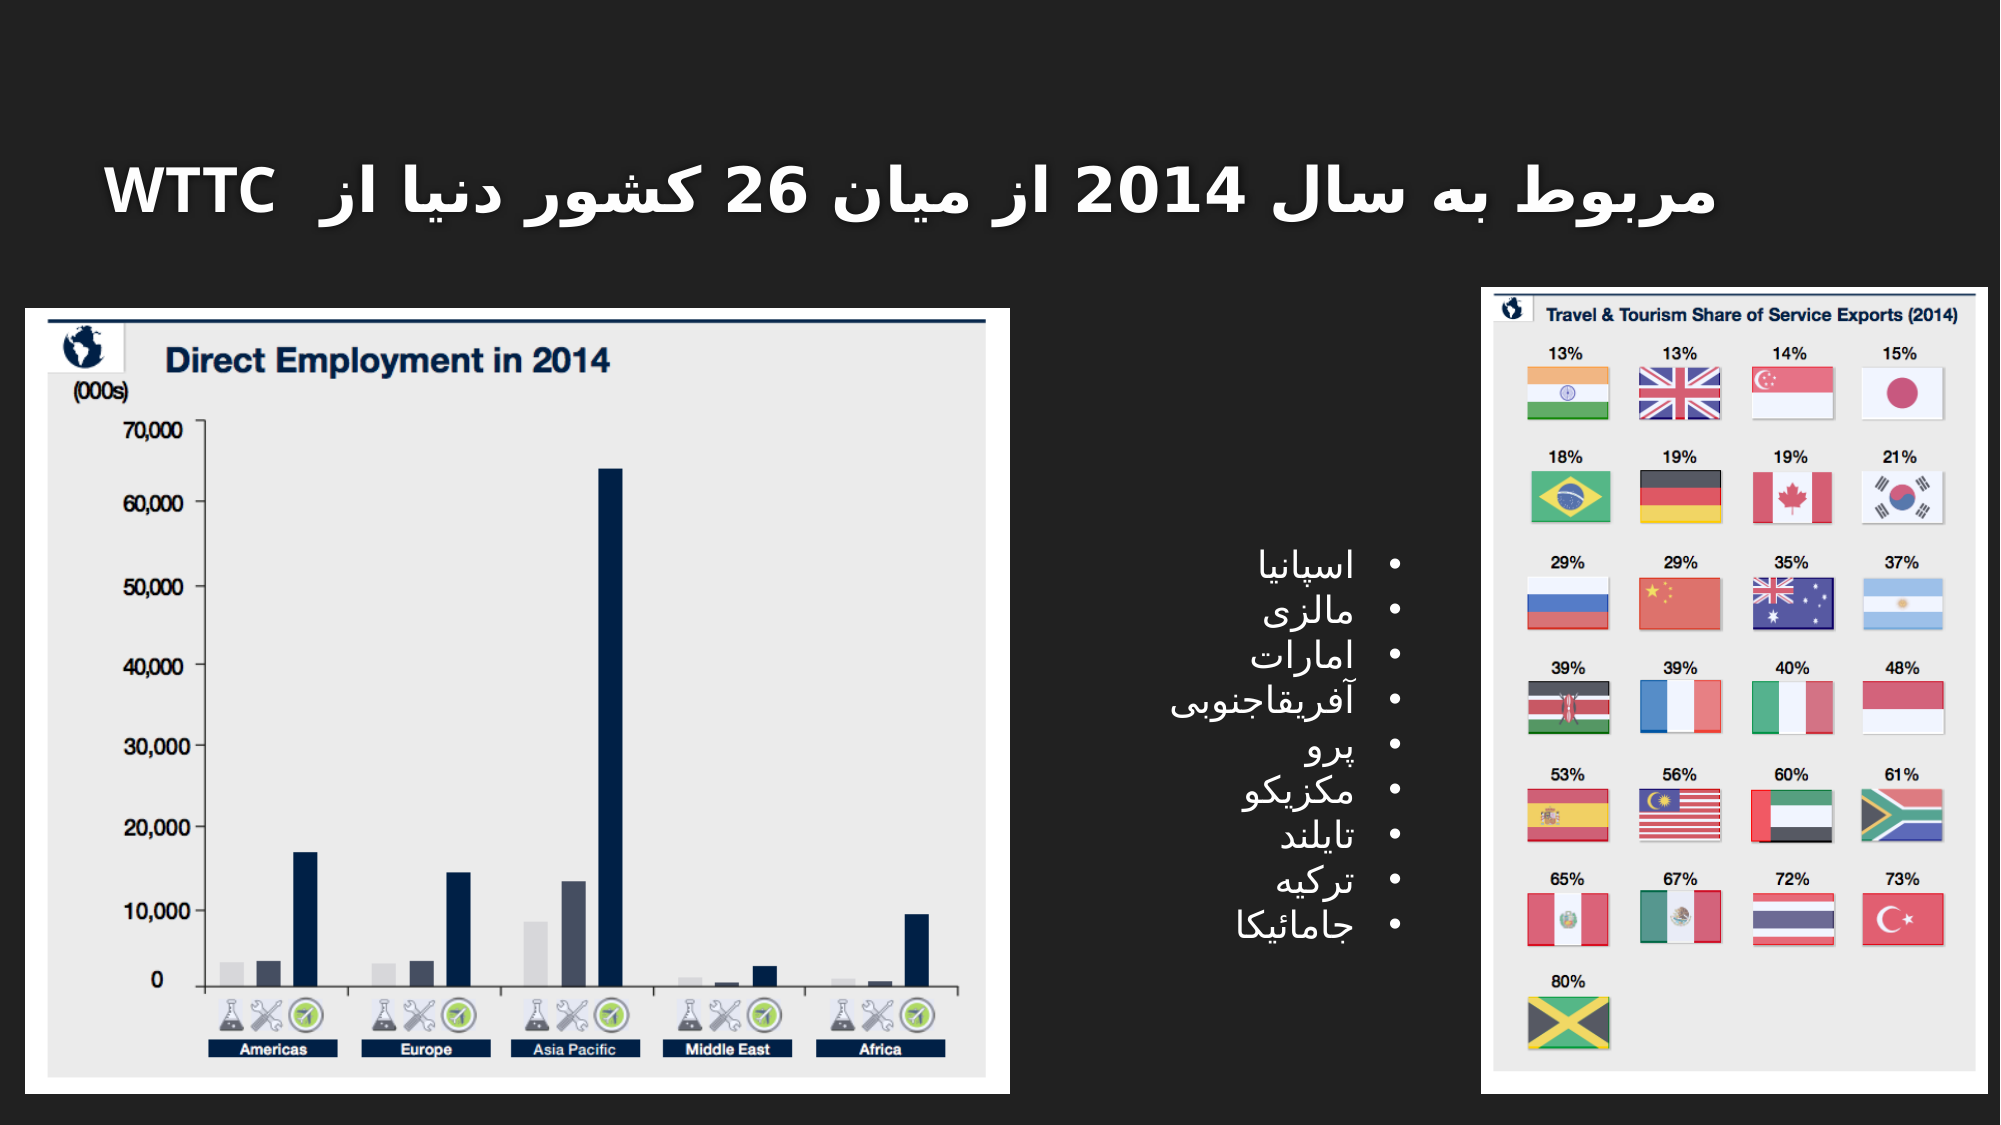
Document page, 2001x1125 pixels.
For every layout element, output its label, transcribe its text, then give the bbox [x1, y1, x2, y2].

text_box اسپانیا مالزی امارات آفریقاجنوبی پرو مکزیکو تایلند ترکیه جامائیکا [1073, 534, 1417, 954]
picture [1480, 287, 1988, 1095]
title مربوط به سال 2014 از میان 26 کشور دنیا از WTTC [0, 73, 1735, 233]
picture [25, 308, 1010, 1095]
